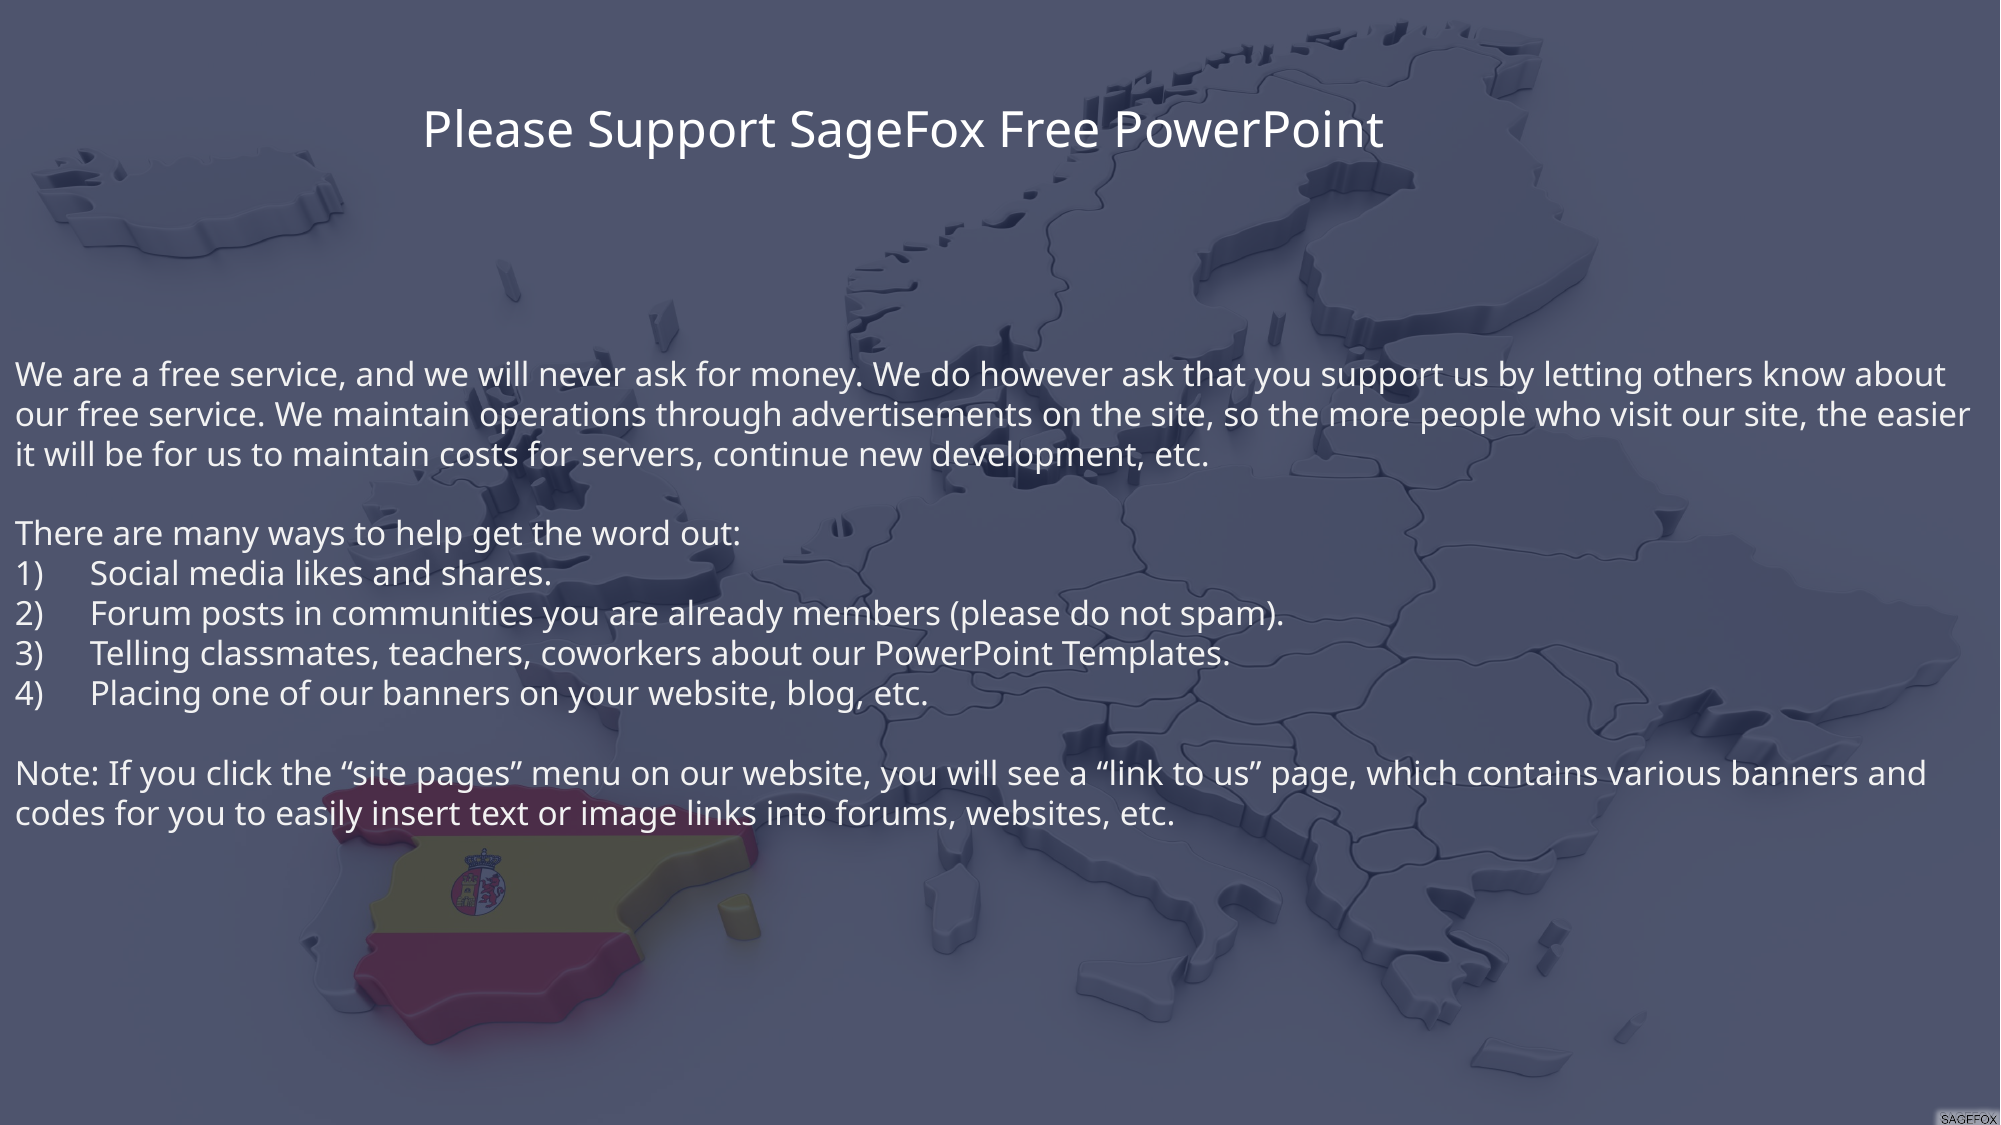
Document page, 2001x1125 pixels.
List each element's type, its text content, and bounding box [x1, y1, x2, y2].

text_box We are a free service, and we will never ask for money. We do however ask that you support us by letting others know about our free service. We maintain operations through advertisements on the site, so the more people who visit our site, the easier it will be for us to maintain costs for servers, continue new development, etc. There are many ways to help get the word out: Social media likes and shares. Forum posts in communities you are already members (please do not spam). Telling classmates, teachers, coworkers about our PowerPoint Templates. Placing one of our banners on your website, blog, etc. Note: If you click the “site pages” menu on our website, you will see a “link to us” page, which contains various banners and codes for you to easily insert text or image links into forums, websites, etc. [0, 0, 2000, 1125]
picture [1938, 1114, 1999, 1125]
title Please Support SageFox Free PowerPoint [363, 72, 1444, 190]
